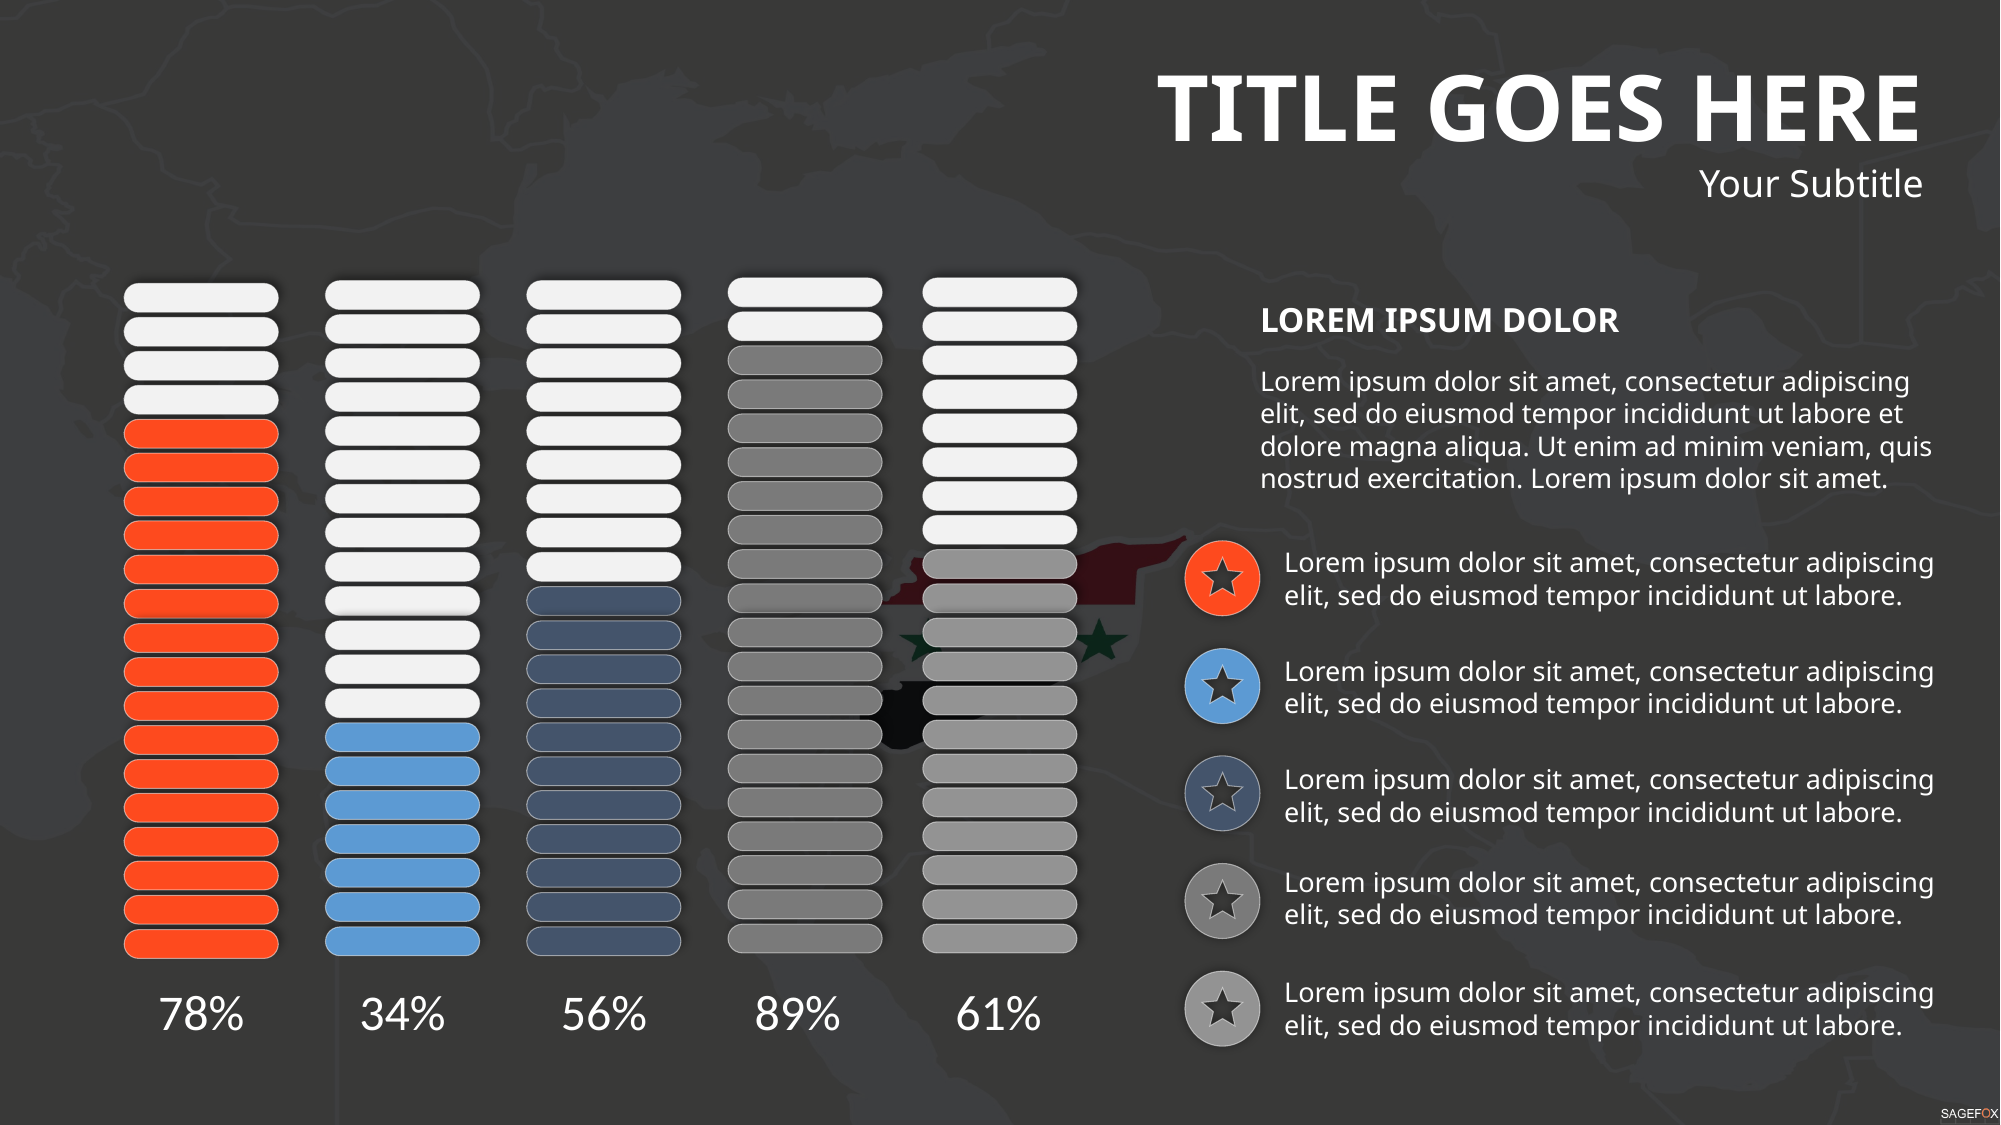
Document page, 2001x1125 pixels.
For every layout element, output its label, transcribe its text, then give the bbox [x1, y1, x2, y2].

text_box [122, 350, 280, 382]
text_box [122, 792, 280, 824]
text_box [525, 653, 682, 685]
text_box [1183, 754, 1262, 832]
text_box [525, 517, 682, 549]
text_box [122, 860, 280, 891]
text_box [324, 381, 481, 413]
text_box [1183, 970, 1261, 1048]
text_box [525, 721, 682, 753]
text_box 78% [124, 973, 279, 1048]
text_box [921, 446, 1079, 478]
text_box [525, 279, 682, 311]
text_box [324, 925, 481, 957]
text_box [122, 316, 280, 348]
text_box [921, 548, 1079, 580]
picture [1940, 0, 2001, 1125]
text_box [324, 721, 481, 753]
text_box [921, 276, 1079, 308]
text_box [1183, 647, 1261, 725]
text_box Lorem ipsum dolor sit amet, consectetur adipiscing elit, sed do eiusmod tempor incididunt ut labore. [1269, 755, 1989, 835]
text_box [324, 551, 481, 583]
text_box [122, 486, 280, 517]
text_box [122, 928, 280, 960]
text_box [921, 753, 1079, 784]
text_box [921, 719, 1079, 750]
text_box [525, 925, 682, 957]
text_box [324, 823, 481, 855]
text_box [525, 551, 682, 583]
text_box [726, 480, 884, 512]
text_box [726, 276, 884, 308]
text_box [525, 381, 682, 413]
text_box [122, 690, 280, 722]
text_box Lorem ipsum dolor sit amet, consectetur adipiscing elit, sed do eiusmod tempor incididunt ut labore. [1269, 646, 1989, 727]
text_box [921, 378, 1079, 410]
text_box [525, 891, 682, 923]
text_box [122, 554, 280, 585]
text_box [324, 279, 481, 311]
text_box [726, 412, 884, 444]
text_box [726, 820, 884, 852]
text_box [726, 548, 884, 580]
text_box [324, 517, 481, 549]
text_box [525, 347, 682, 379]
text_box [122, 519, 280, 551]
text_box [921, 685, 1079, 716]
text_box [324, 857, 481, 889]
text_box [921, 480, 1079, 512]
text_box [324, 687, 481, 719]
text_box [122, 588, 280, 617]
text_box [726, 582, 884, 612]
text_box Lorem ipsum dolor sit amet, consectetur adipiscing elit, sed do eiusmod tempor incididunt ut labore. [1269, 968, 1989, 1048]
text_box [525, 823, 682, 855]
text_box [122, 622, 280, 654]
text_box [726, 685, 884, 716]
text_box [921, 344, 1079, 376]
text_box [324, 585, 481, 614]
text_box [324, 449, 481, 481]
text_box [921, 412, 1079, 444]
text_box [525, 313, 682, 345]
text_box [324, 755, 481, 787]
text_box [921, 888, 1079, 920]
text_box [525, 619, 682, 651]
text_box [726, 310, 884, 342]
text_box 34% [325, 973, 480, 1048]
text_box [921, 651, 1079, 682]
text_box [525, 755, 682, 787]
text_box [726, 719, 884, 750]
text_box Lorem ipsum dolor sit amet, consectetur adipiscing elit, sed do eiusmod tempor incididunt ut labore. [1269, 537, 1989, 618]
text_box [726, 753, 884, 784]
text_box [525, 857, 682, 889]
text_box 56% [526, 973, 681, 1048]
text_box [122, 452, 280, 483]
text_box [525, 687, 682, 719]
text_box [921, 820, 1079, 852]
text_box [726, 651, 884, 682]
text_box [324, 347, 481, 379]
text_box [122, 418, 280, 450]
text_box 89% [720, 973, 875, 1048]
text_box [324, 653, 481, 685]
text_box LOREM IPSUM DOLOR Lorem ipsum dolor sit amet, consectetur adipiscing elit, sed do eiusmod tempor incididunt ut labore et dolore magna aliqua. Ut enim ad minim veniam, quis nostrud exercitation. Lorem ipsum dolor sit amet. [1245, 291, 1964, 502]
text_box [921, 514, 1079, 546]
text_box [726, 514, 884, 546]
text_box [122, 656, 280, 688]
text_box [726, 378, 884, 410]
text_box [525, 585, 682, 614]
text_box [726, 786, 884, 818]
text_box [324, 789, 481, 821]
text_box [324, 891, 481, 923]
text_box [921, 786, 1079, 818]
text_box [921, 310, 1079, 342]
text_box [122, 894, 280, 926]
text_box [1183, 539, 1261, 617]
text_box [726, 923, 884, 954]
text_box [122, 758, 280, 790]
text_box [726, 888, 884, 920]
text_box [726, 446, 884, 478]
text_box [525, 483, 682, 515]
text_box [921, 854, 1079, 886]
text_box [726, 617, 884, 648]
text_box [921, 582, 1079, 611]
text_box [324, 415, 481, 447]
text_box [324, 483, 481, 515]
text_box [324, 619, 481, 651]
text_box Lorem ipsum dolor sit amet, consectetur adipiscing elit, sed do eiusmod tempor incididunt ut labore. [1269, 857, 1989, 938]
text_box 61% [921, 973, 1076, 1048]
text_box [1183, 862, 1261, 940]
text_box [726, 854, 884, 886]
text_box [921, 923, 1079, 954]
text_box [122, 724, 280, 756]
text_box [122, 282, 280, 314]
text_box [726, 344, 884, 376]
text_box [525, 789, 682, 821]
text_box [324, 313, 481, 345]
text_box TITLE GOES HERE Your Subtitle [1035, 42, 1939, 212]
text_box [525, 415, 682, 447]
text_box [921, 617, 1079, 648]
text_box [122, 826, 280, 858]
text_box [122, 384, 280, 416]
text_box [525, 449, 682, 481]
